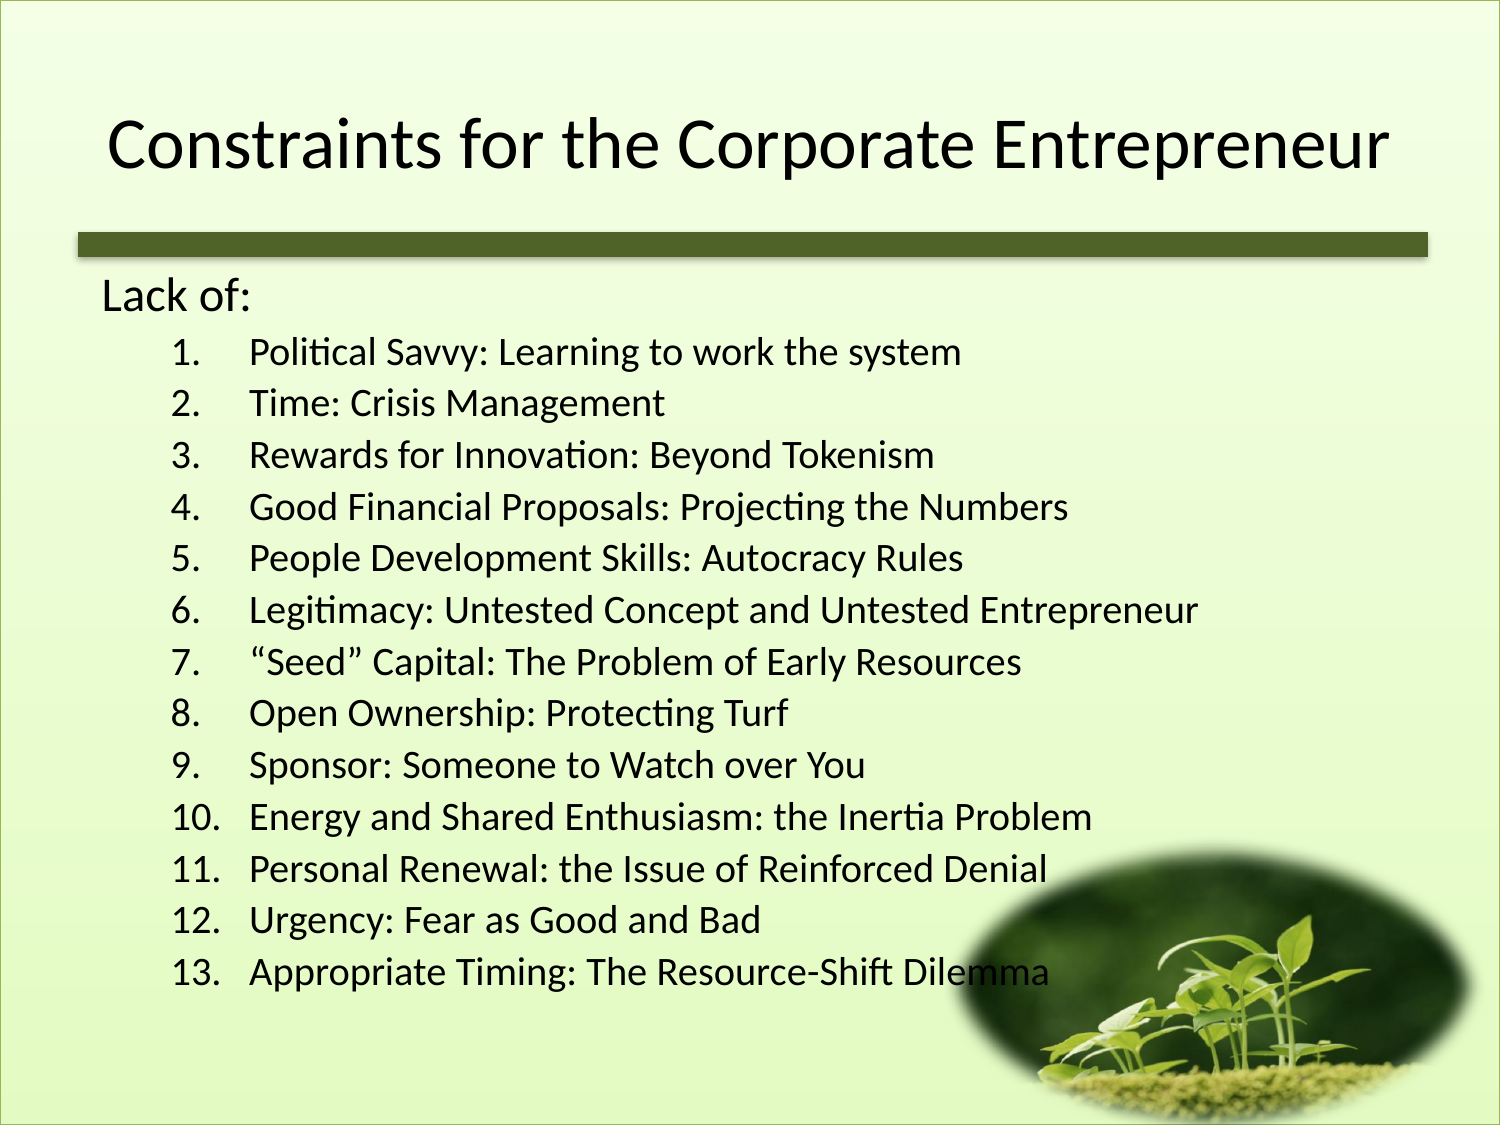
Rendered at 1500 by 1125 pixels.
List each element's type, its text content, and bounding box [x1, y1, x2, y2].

list Lack of: Political Savvy: Learning to work the system Time: Crisis Management Rewards for Innovation: Beyond Tokenism Good Financial Proposals: Projecting the Numbers People Development Skills: Autocracy Rules Legitimacy: Untested Concept and Untested Entrepreneur “Seed” Capital: The Problem of Early Resources Open Ownership: Protecting Turf Sponsor: Someone to Watch over You Energy and Shared Enthusiasm: the Inertia Problem Personal Renewal: the Issue of Reinforced Denial Urgency: Fear as Good and Bad Appropriate Timing: The Resource-Shift Dilemma [75, 262, 1425, 1005]
title Constraints for the Corporate Entrepreneur [75, 45, 1425, 233]
picture [978, 935, 1456, 1108]
